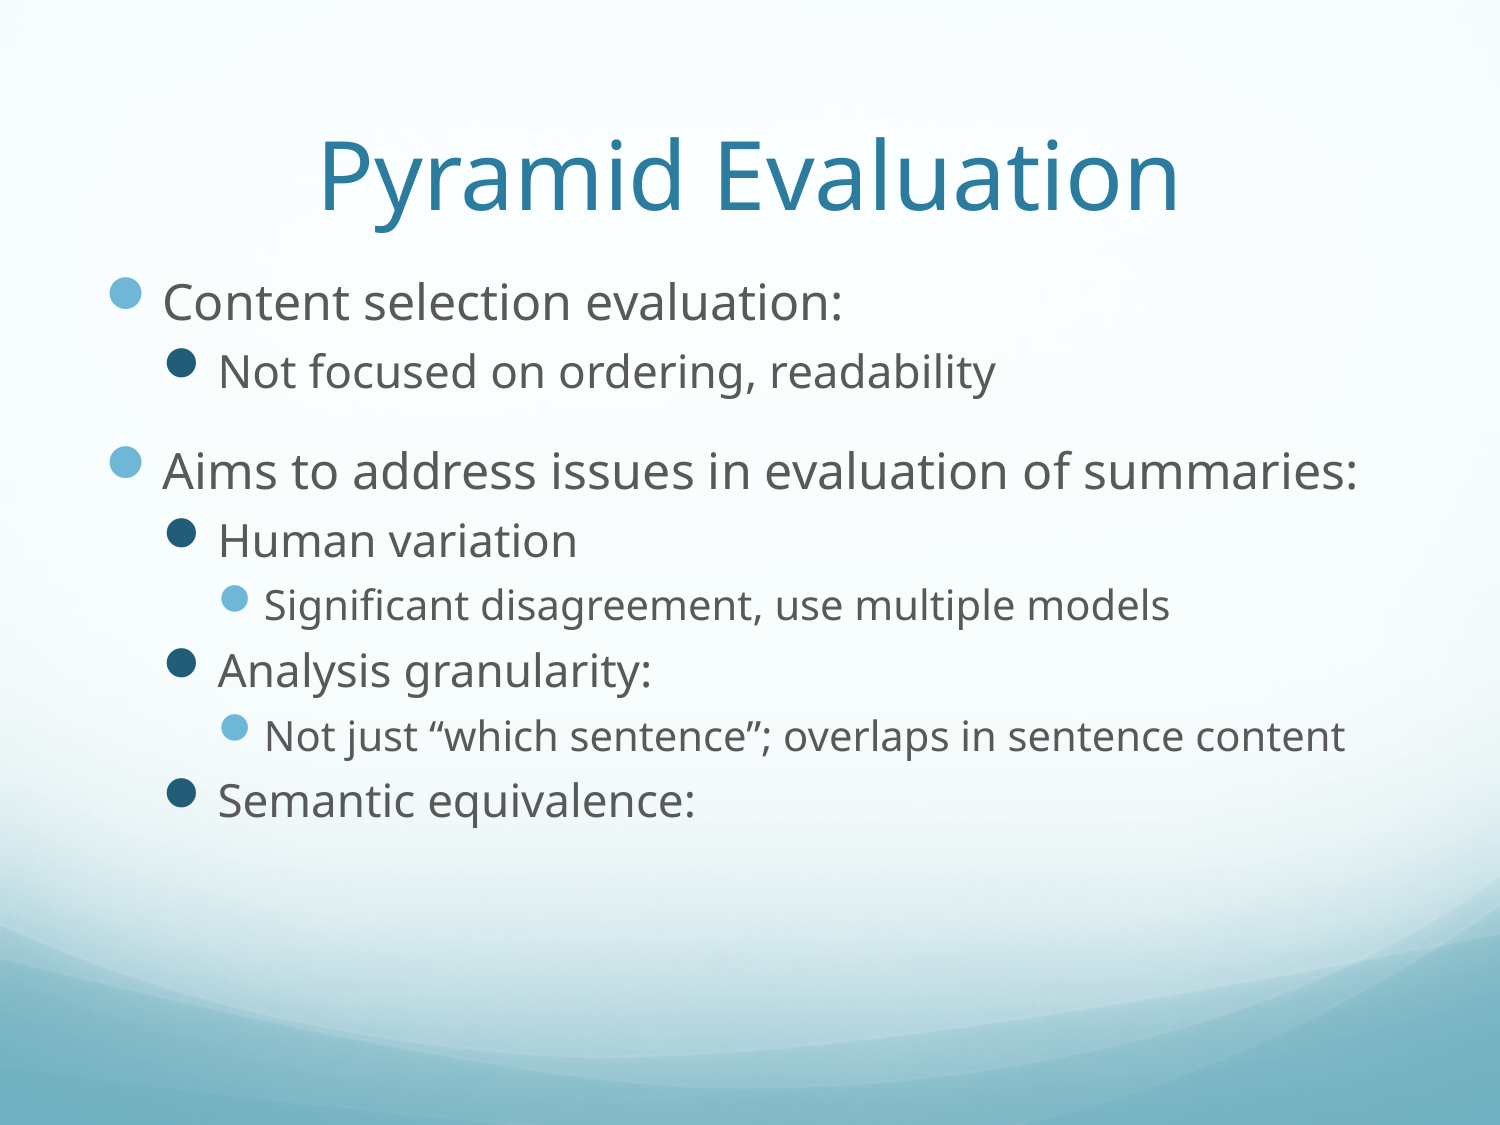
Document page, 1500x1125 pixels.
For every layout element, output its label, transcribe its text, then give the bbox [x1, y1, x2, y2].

list Content selection evaluation: Not focused on ordering, readability Aims to address issues in evaluation of summaries: Human variation Significant disagreement, use multiple models Analysis granularity: Not just “which sentence”; overlaps in sentence content Semantic equivalence: [90, 262, 1410, 975]
title Pyramid Evaluation [90, 17, 1410, 237]
